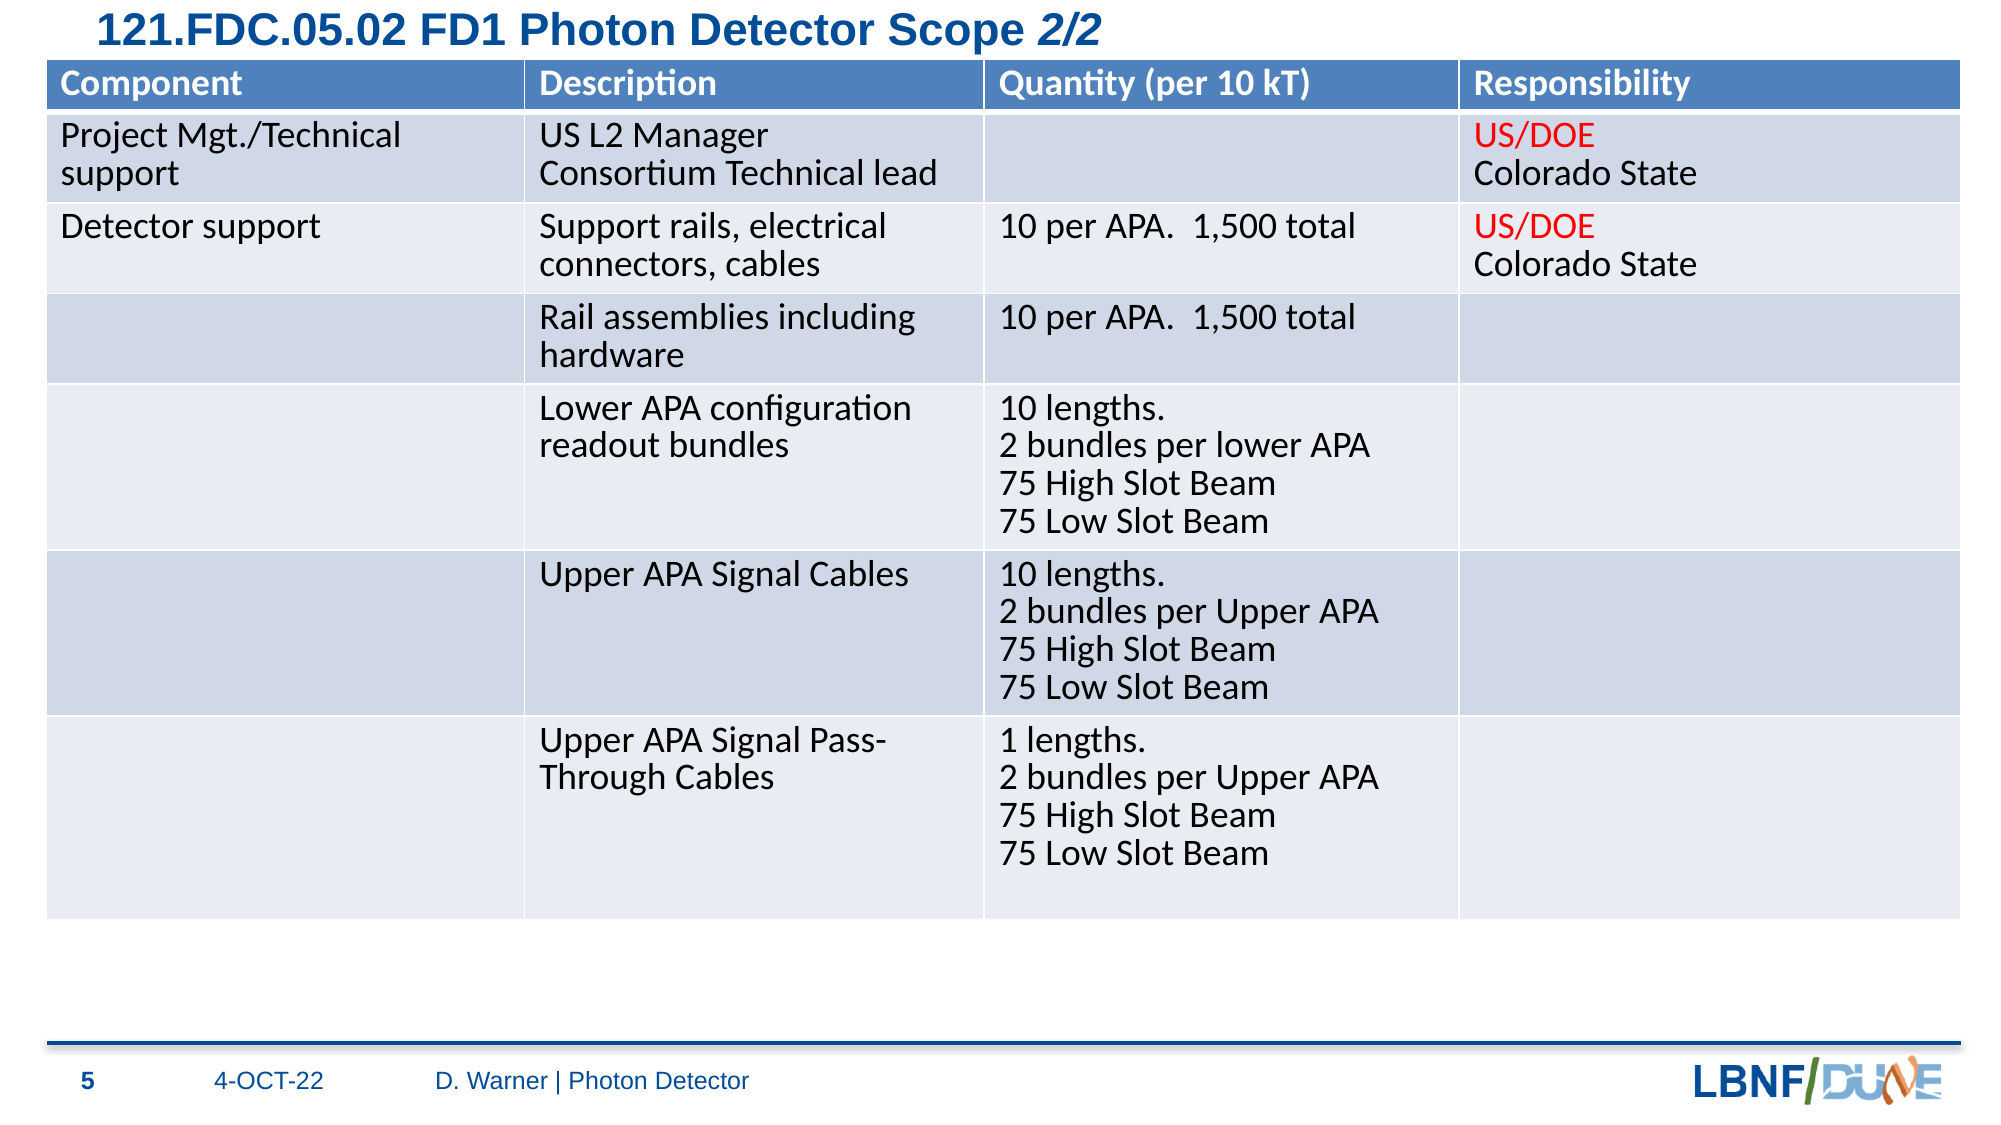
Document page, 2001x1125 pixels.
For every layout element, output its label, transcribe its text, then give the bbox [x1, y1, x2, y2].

slide_number 5 [80, 1064, 196, 1096]
table_cell [1460, 551, 1960, 715]
table_cell US/DOE Colorado State [1460, 204, 1960, 293]
table_cell Lower APA configuration readout bundles [525, 385, 983, 549]
table_cell Upper APA Signal Cables [525, 551, 983, 715]
slide_number 4-OCT-22 [214, 1064, 395, 1096]
footer D. Warner | Photon Detector [435, 1064, 1578, 1096]
title 121.FDC.05.02 FD1 Photon Detector Scope 2/2 [96, 0, 1911, 43]
table_cell US L2 Manager Consortium Technical lead [525, 115, 983, 202]
table_cell [1460, 385, 1960, 549]
table_cell [1460, 717, 1960, 919]
table_header Responsibility [1460, 60, 1960, 109]
table_cell Detector support [47, 204, 524, 293]
table_cell [47, 385, 524, 549]
table_cell [47, 551, 524, 715]
table_header Description [525, 60, 983, 109]
table_cell Support rails, electrical connectors, cables [525, 204, 983, 293]
picture [1691, 1053, 1941, 1106]
table_cell 10 per APA. 1,500 total [985, 204, 1458, 293]
table_cell 10 lengths. 2 bundles per Upper APA 75 High Slot Beam 75 Low Slot Beam [985, 551, 1458, 715]
table_cell Project Mgt./Technical support [47, 115, 524, 202]
table_cell [985, 115, 1458, 202]
table_cell [47, 294, 524, 383]
table_cell 10 lengths. 2 bundles per lower APA 75 High Slot Beam 75 Low Slot Beam [985, 385, 1458, 549]
table_header Quantity (per 10 kT) [985, 60, 1458, 109]
table_header Component [47, 60, 524, 109]
table_cell 10 per APA. 1,500 total [985, 294, 1458, 383]
table_cell Rail assemblies including hardware [525, 294, 983, 383]
table_cell 1 lengths. 2 bundles per Upper APA 75 High Slot Beam 75 Low Slot Beam [985, 717, 1458, 919]
table_cell [47, 717, 524, 919]
table_cell [1460, 294, 1960, 383]
table_cell Upper APA Signal Pass-Through Cables [525, 717, 983, 919]
table_cell US/DOE Colorado State [1460, 115, 1960, 202]
